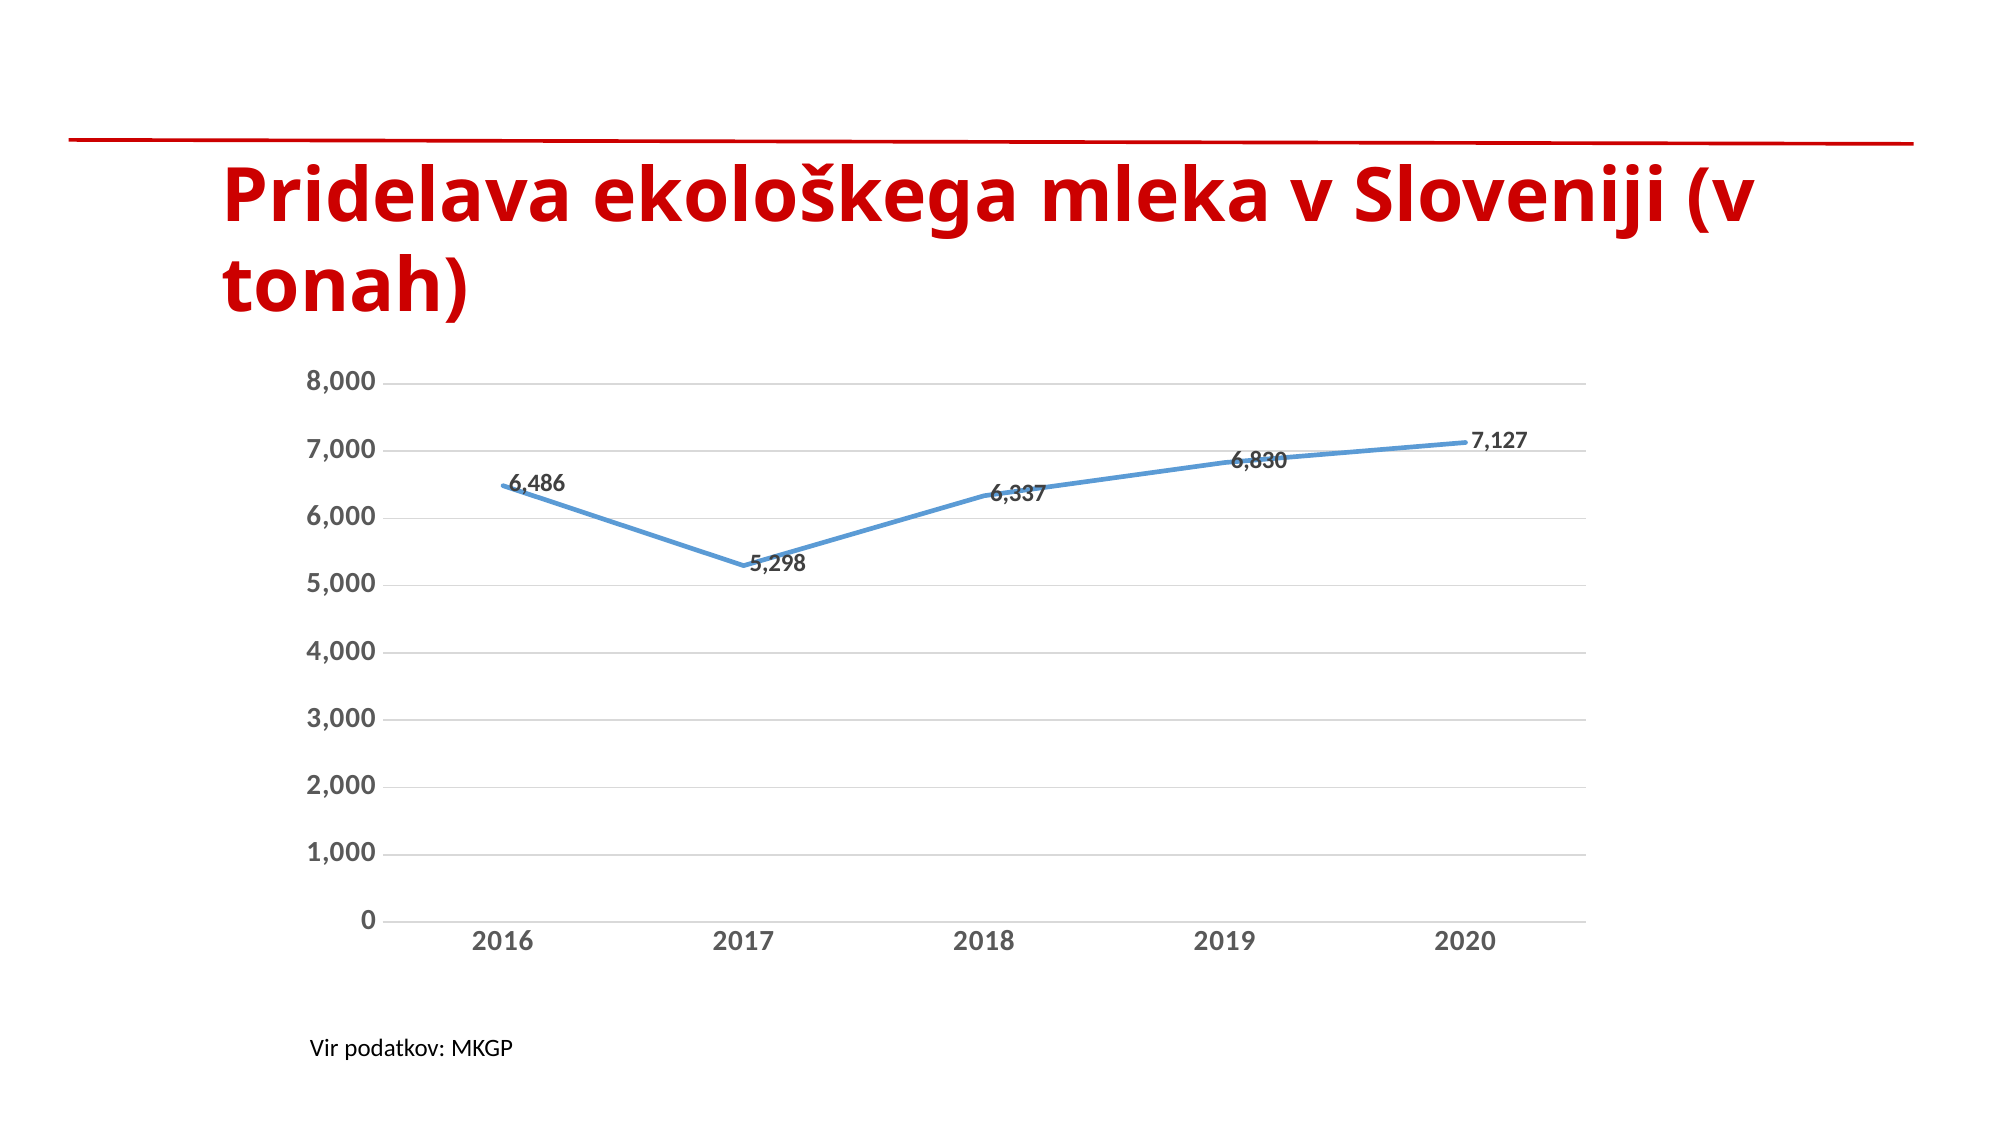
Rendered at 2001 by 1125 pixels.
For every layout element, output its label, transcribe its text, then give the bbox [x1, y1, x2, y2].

text_box Vir podatkov: MKGP [295, 1023, 531, 1069]
text_box Pridelava ekološkega mleka v Sloveniji (v tonah) [206, 139, 1827, 334]
chart [295, 288, 1587, 983]
